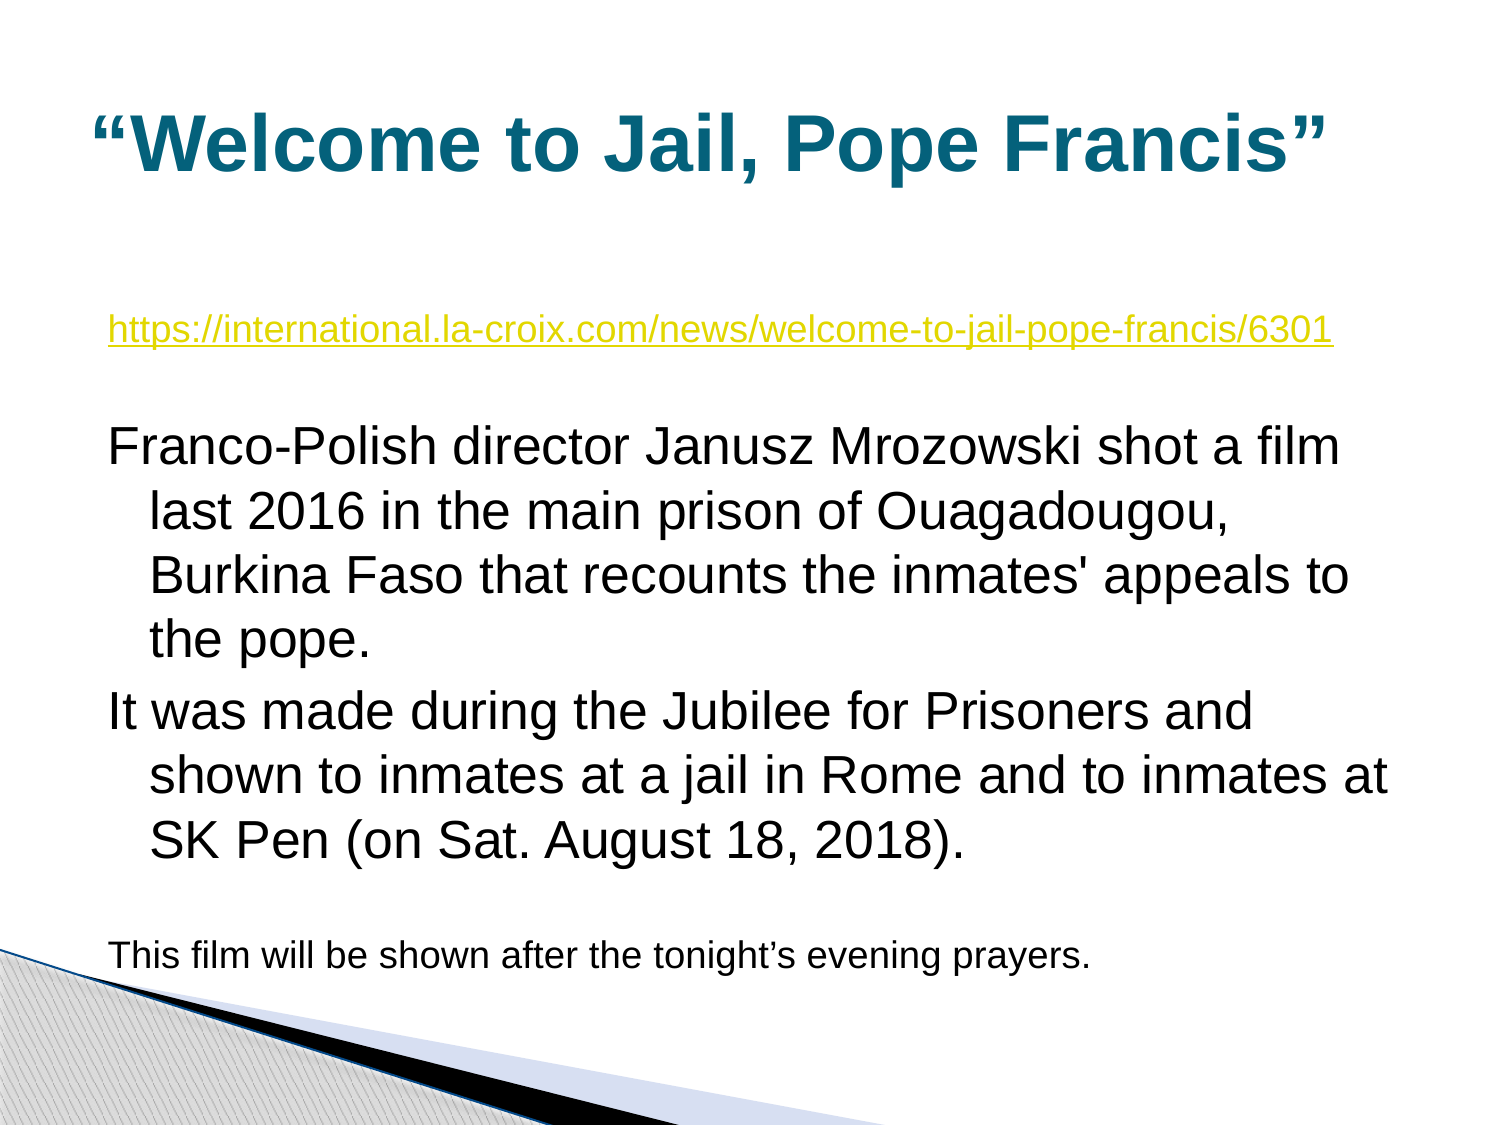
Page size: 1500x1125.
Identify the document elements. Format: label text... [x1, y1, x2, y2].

list https://international.la-croix.com/news/welcome-to-jail-pope-francis/6301 Franco-Polish director Janusz Mrozowski shot a film last 2016 in the main prison of Ouagadougou, Burkina Faso that recounts the inmates' appeals to the pope. It was made during the Jubilee for Prisoners and shown to inmates at a jail in Rome and to inmates at SK Pen (on Sat. August 18, 2018). This film will be shown after the tonight’s evening prayers. [75, 243, 1425, 986]
title “Welcome to Jail, Pope Francis” [75, 45, 1425, 233]
